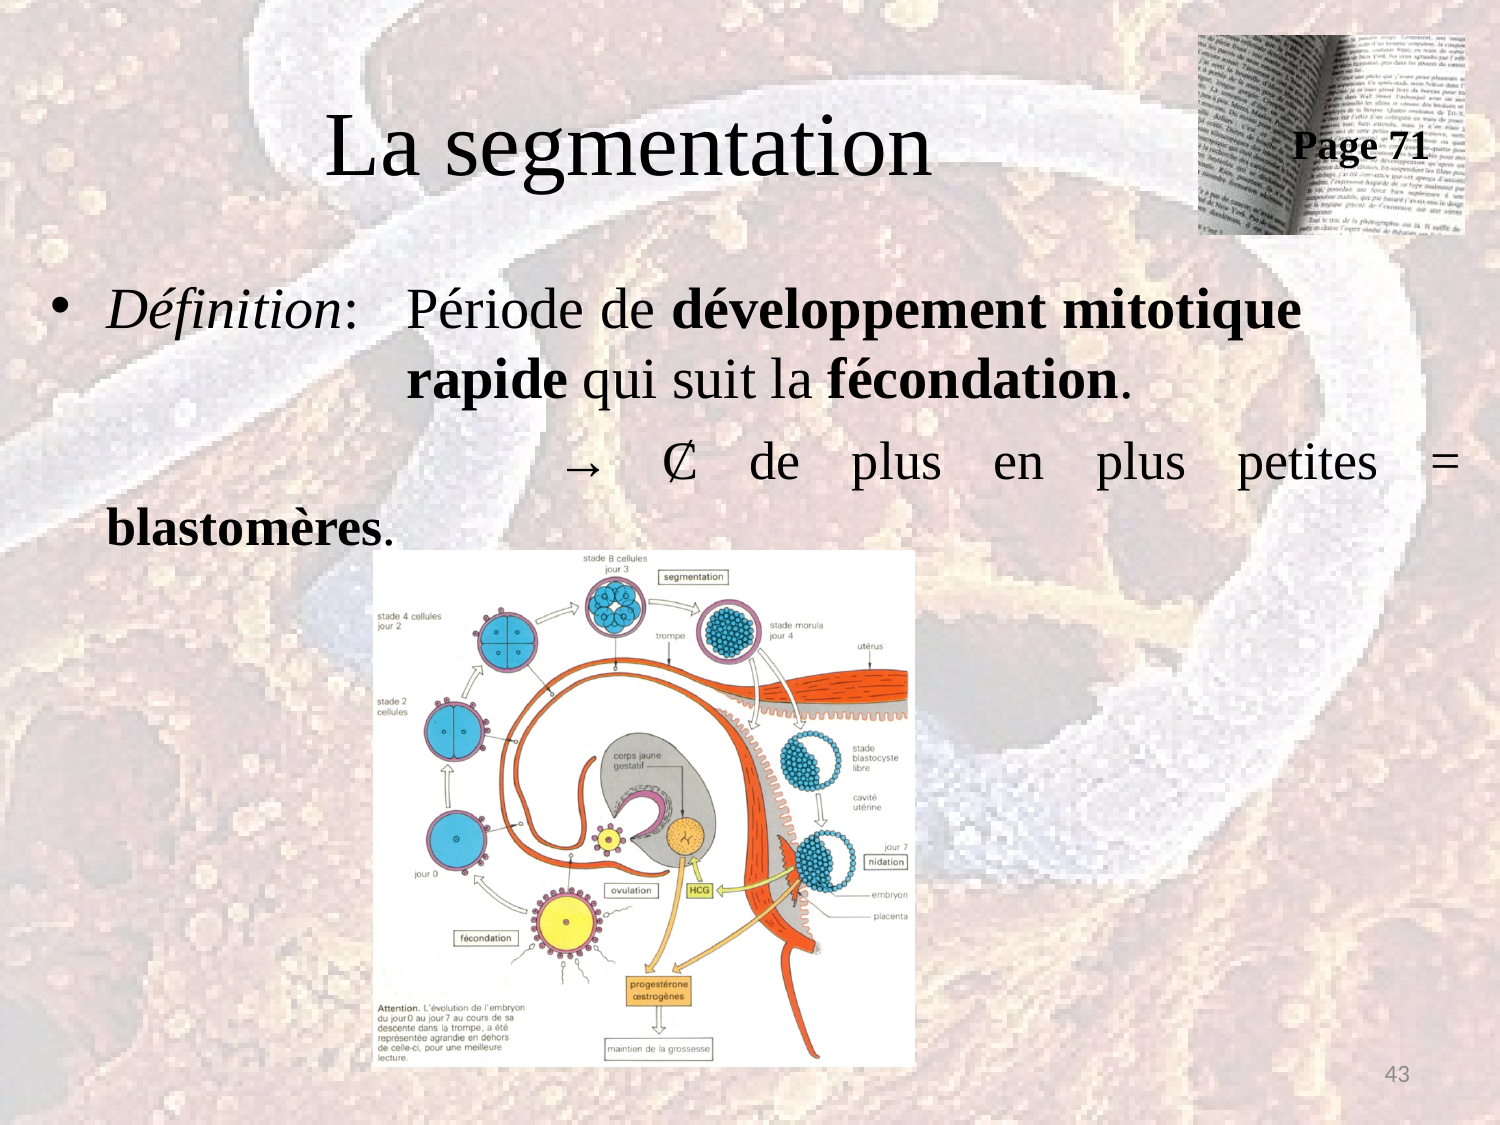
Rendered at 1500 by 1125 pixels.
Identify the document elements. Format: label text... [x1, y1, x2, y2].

slide_number 43 [1074, 1042, 1425, 1103]
text_box Page 71 [1470, 110, 1477, 175]
picture [373, 550, 915, 1067]
title La segmentation [75, 45, 1184, 233]
list Définition: Période de développement mitotique rapide qui suit la fécondation. → Ȼ de plus en plus petites = blastomères. [35, 262, 1477, 1005]
picture [1198, 34, 1466, 235]
